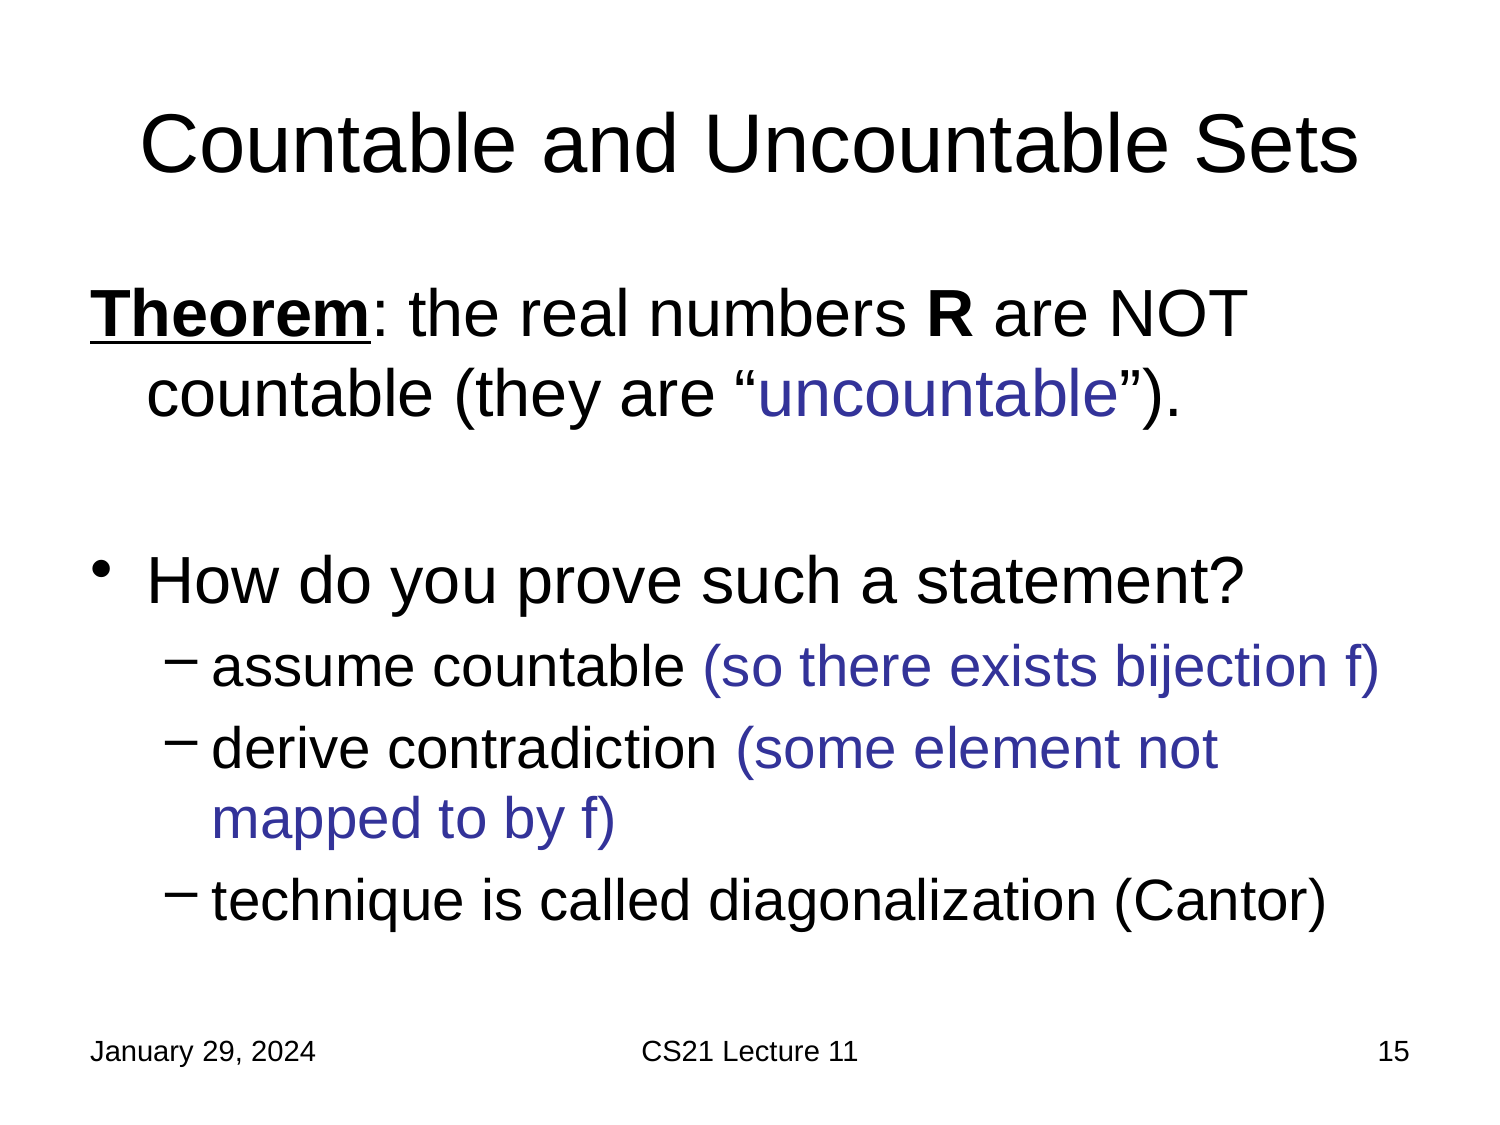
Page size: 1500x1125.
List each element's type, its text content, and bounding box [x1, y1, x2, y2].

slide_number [74, 1024, 426, 1103]
title Countable and Uncountable Sets [75, 45, 1425, 233]
footer CS21 Lecture 11 [512, 1024, 988, 1103]
list Theorem: the real numbers R are NOT countable (they are “uncountable”). How do you prove such a statement? assume countable (so there exists bijection f) derive contradiction (some element not mapped to by f) technique is called diagonalization (Cantor) [75, 262, 1425, 1005]
slide_number 15 [1074, 1024, 1426, 1103]
